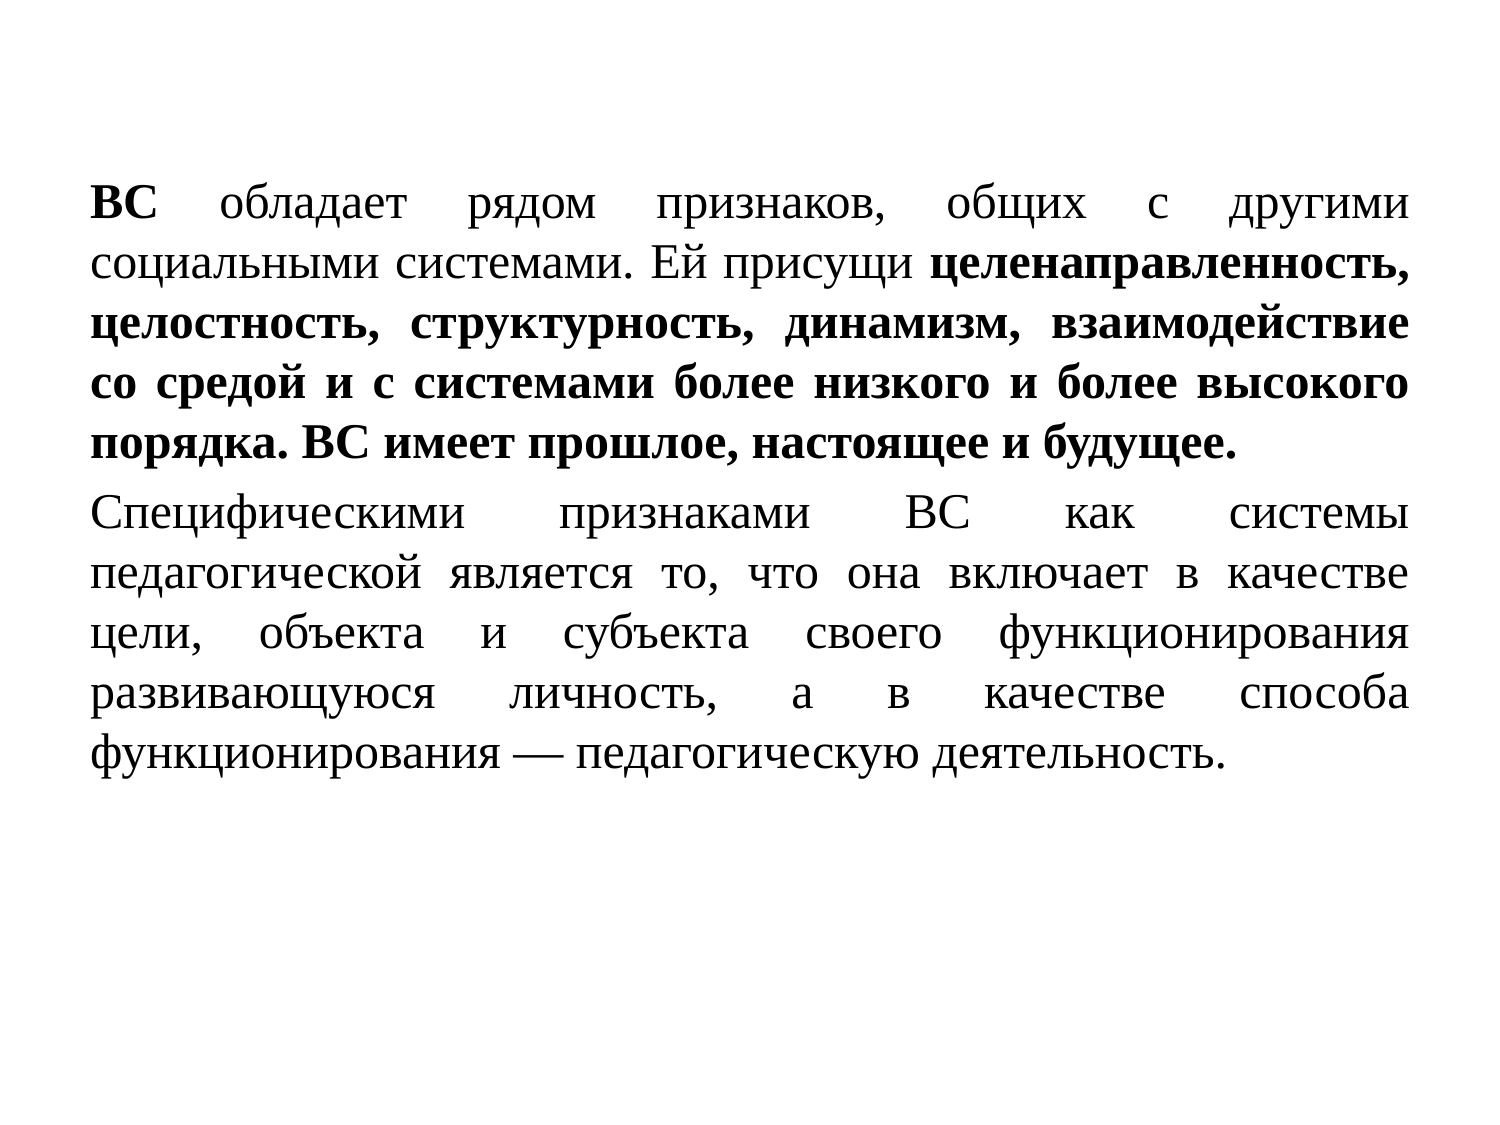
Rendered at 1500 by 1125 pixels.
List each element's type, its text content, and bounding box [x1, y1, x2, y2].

list ВС обладает рядом признаков, общих с другими социальными системами. Ей присущи целенаправленность, целостность, структурность, динамизм, взаимодействие со средой и с системами более низкого и более высокого порядка. ВС имеет прошлое, настоящее и будущее. Специфическими признаками ВС как системы педагогической является то, что она включает в качестве цели, объекта и субъекта своего функционирования развивающуюся личность, а в качестве способа функционирования — педагогическую деятельность. [75, 160, 1425, 1005]
